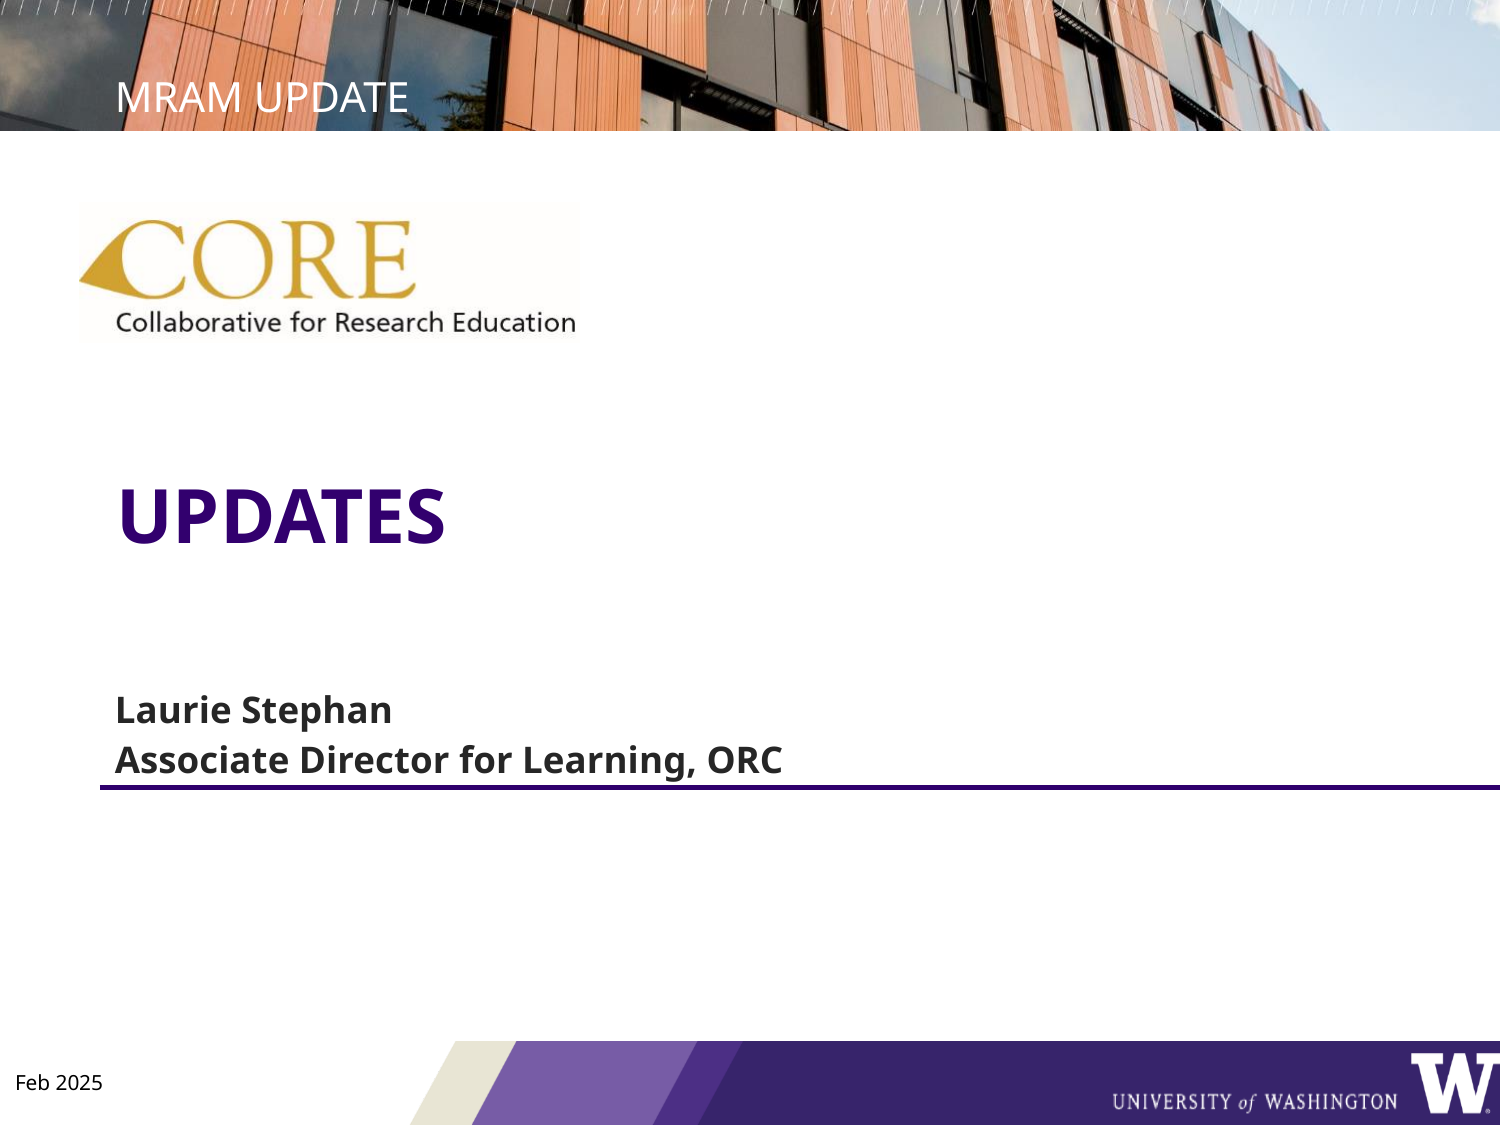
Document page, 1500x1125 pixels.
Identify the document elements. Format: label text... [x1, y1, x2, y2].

title UPDATES [101, 342, 1058, 567]
text_box MRAM UPDATE [99, 62, 488, 128]
list Laurie Stephan Associate Director for Learning, ORC [99, 678, 969, 785]
picture [0, 1041, 1500, 1125]
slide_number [0, 1062, 150, 1103]
picture [79, 202, 580, 343]
picture [0, 0, 1500, 131]
